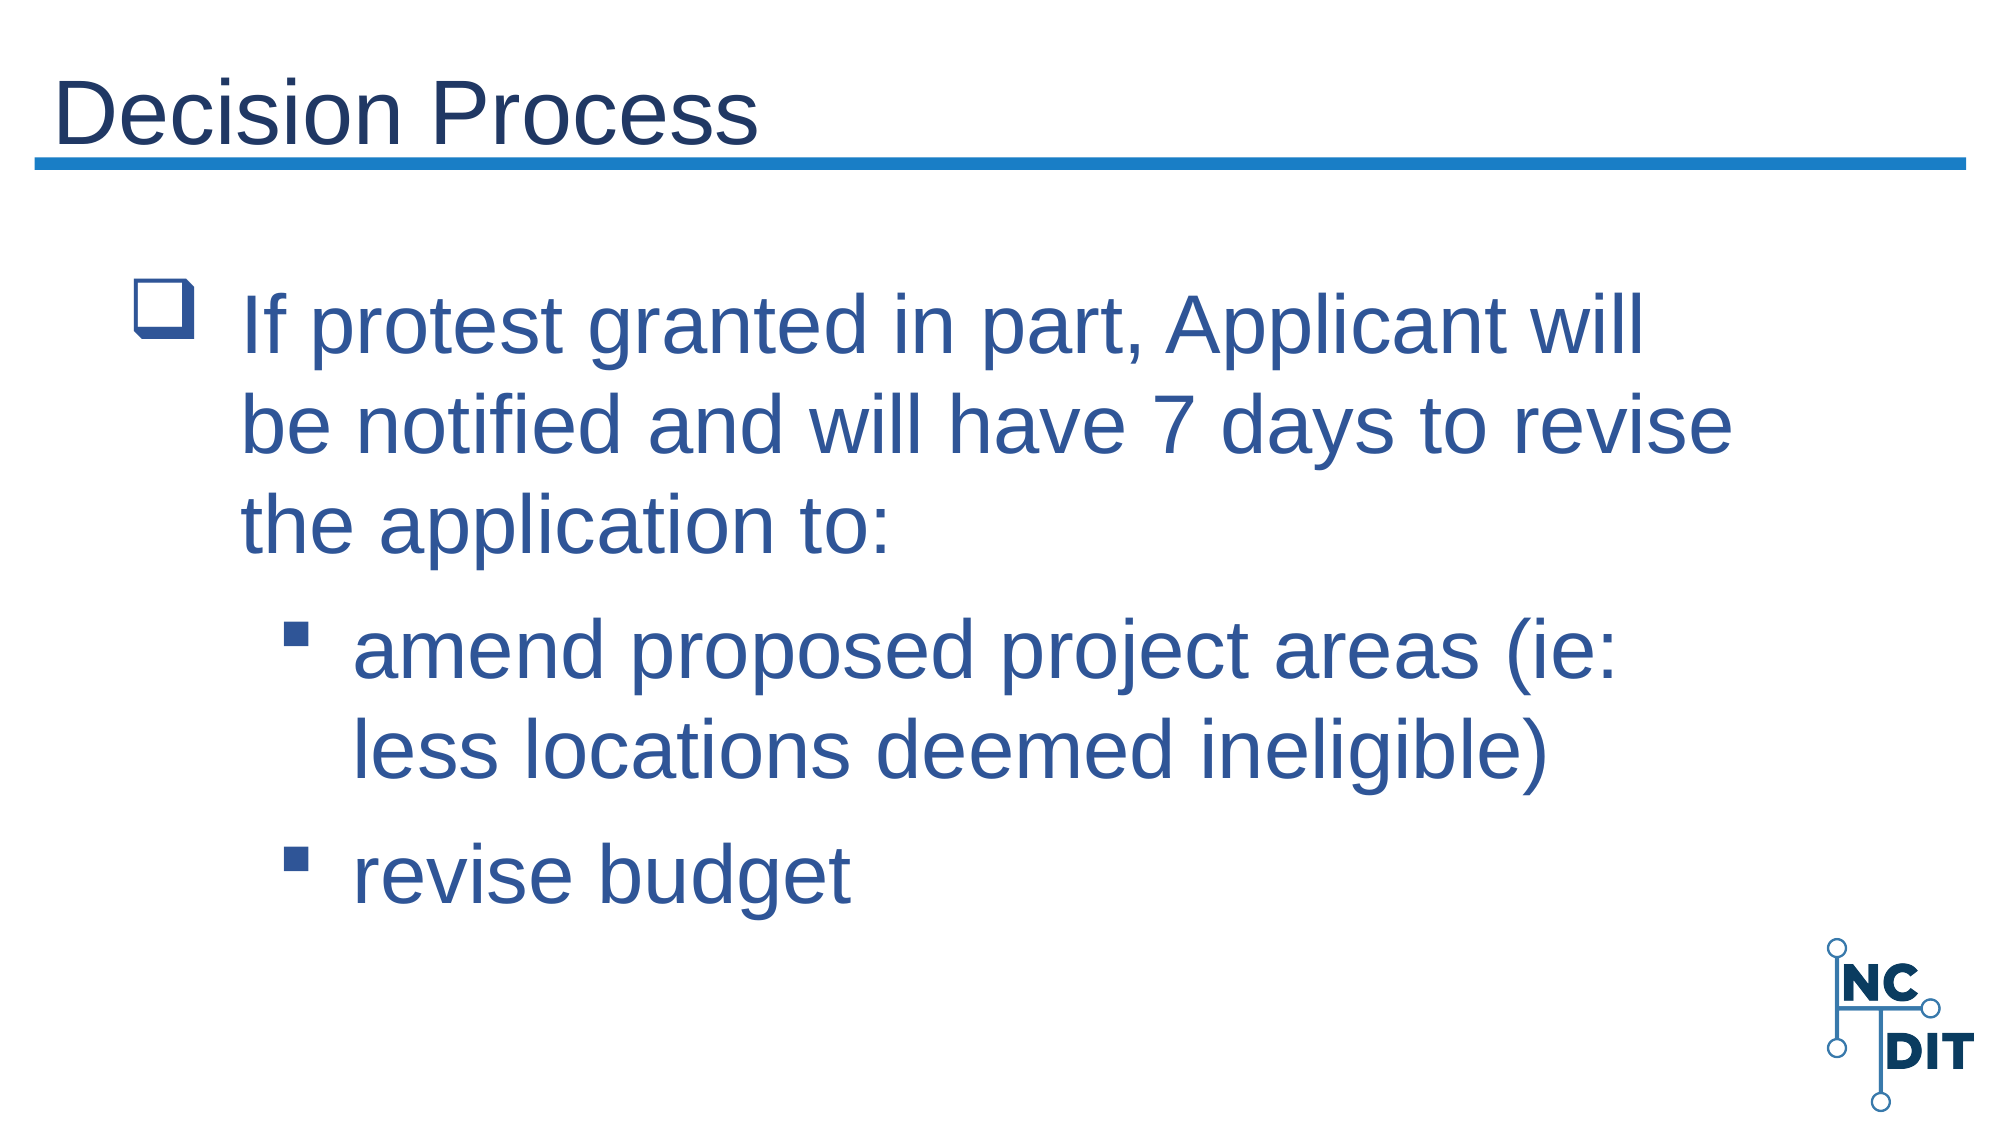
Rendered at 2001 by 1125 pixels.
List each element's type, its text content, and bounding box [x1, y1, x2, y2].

picture [1807, 937, 1983, 1113]
text_box If protest granted in part, Applicant will be notified and will have 7 days to revise the application to: amend proposed project areas (ie: less locations deemed ineligible) revise budget [112, 171, 1768, 1030]
title Decision Process [37, 59, 1863, 171]
